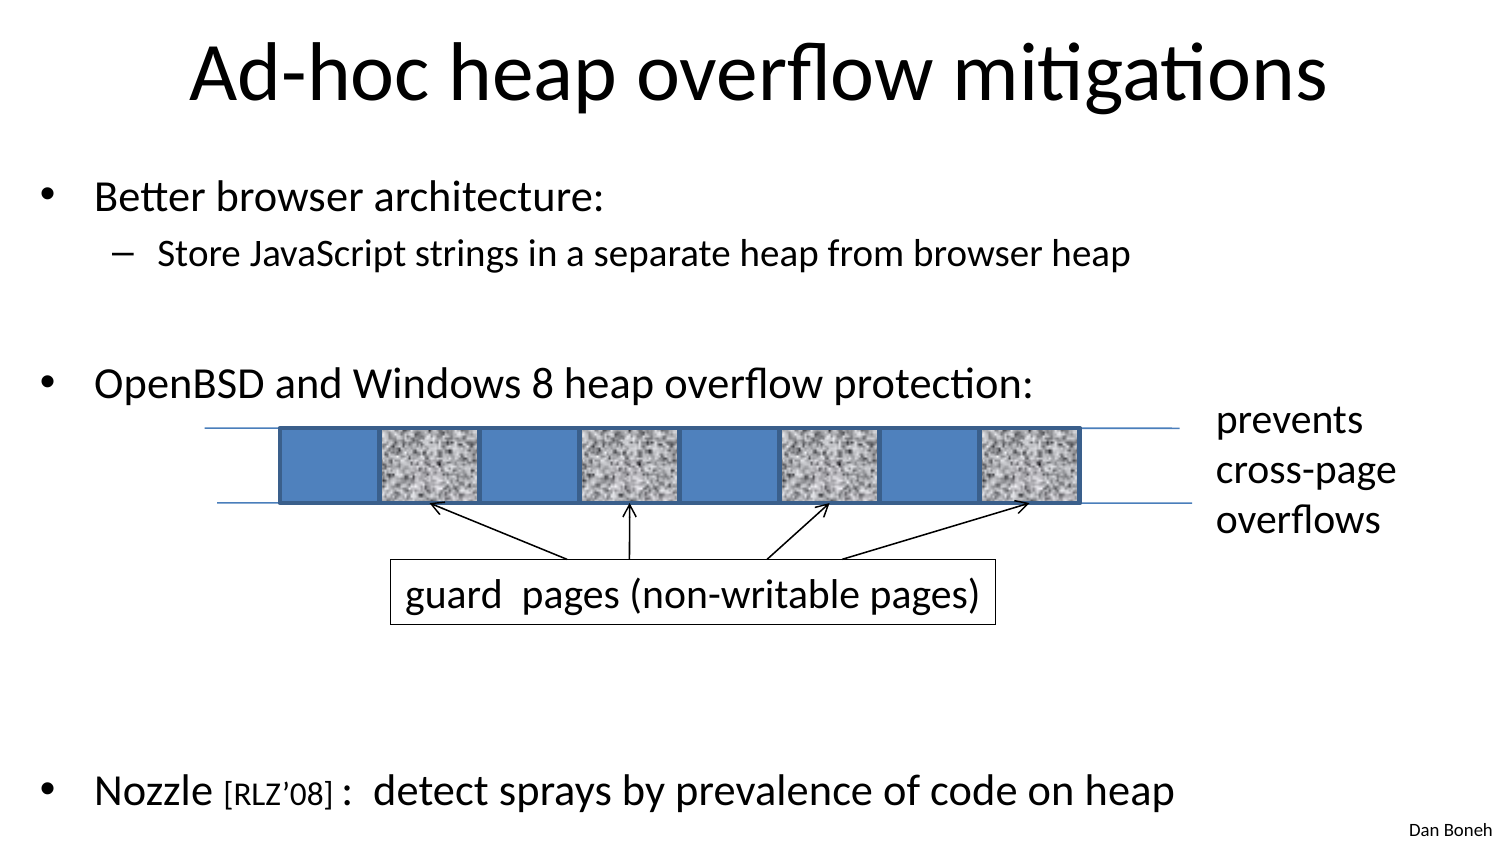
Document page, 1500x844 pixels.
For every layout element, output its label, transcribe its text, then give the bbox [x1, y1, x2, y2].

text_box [769, 499, 827, 563]
text_box [278, 437, 378, 502]
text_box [429, 502, 568, 560]
text_box guard pages (non-writable pages) [390, 559, 996, 625]
text_box [378, 437, 477, 502]
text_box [841, 502, 1030, 560]
text_box [578, 437, 682, 502]
text_box [978, 437, 1082, 502]
title Ad-hoc heap overflow mitigations [75, 0, 1425, 138]
text_box [477, 437, 578, 502]
list Better browser architecture: Store JavaScript strings in a separate heap from browser heap OpenBSD and Windows 8 heap overflow protection: Nozzle [RLZ’08] : detect sprays by prevalence of code on heap [24, 159, 1475, 825]
text_box [682, 437, 777, 502]
text_box [882, 437, 978, 500]
text_box [777, 437, 882, 502]
text_box prevents cross-page overflows [1201, 384, 1412, 550]
